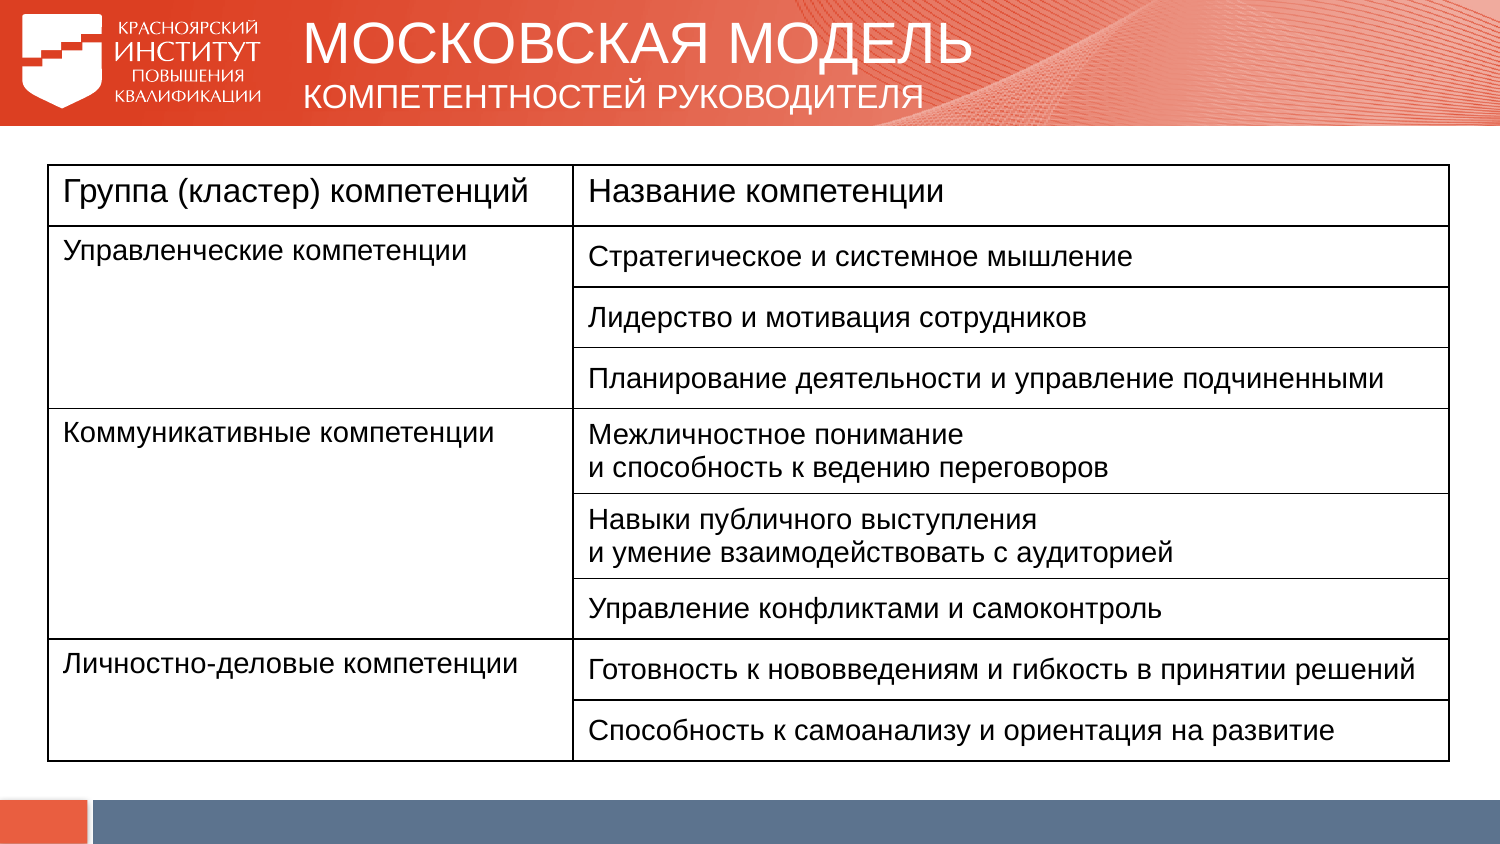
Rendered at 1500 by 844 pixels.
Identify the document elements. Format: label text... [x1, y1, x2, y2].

table_cell Коммуникативные компетенции [49, 409, 572, 638]
table_cell Способность к самоанализу и ориентация на развитие [574, 701, 1448, 760]
table_cell Стратегическое и системное мышление [574, 227, 1448, 286]
table_cell Готовность к нововведениям и гибкость в принятии решений [574, 640, 1448, 699]
table_header Группа (кластер) компетенций [49, 166, 572, 225]
table_cell Управленческие компетенции [49, 227, 572, 408]
picture [0, 0, 1500, 126]
table_cell Навыки публичного выступления и умение взаимодействовать с аудиторией [574, 494, 1448, 578]
table_cell Лидерство и мотивация сотрудников [574, 288, 1448, 347]
table_cell Личностно-деловые компетенции [49, 640, 572, 760]
text_box МОСКОВСКАЯ МОДЕЛЬ КОМПЕТЕНТНОСТЕЙ РУКОВОДИТЕЛЯ [288, 0, 1500, 123]
table_cell Межличностное понимание и способность к ведению переговоров [574, 409, 1448, 493]
table_cell Планирование деятельности и управление подчиненными [574, 348, 1448, 408]
table_cell Управление конфликтами и самоконтроль [574, 579, 1448, 638]
table_header Название компетенции [574, 166, 1448, 225]
